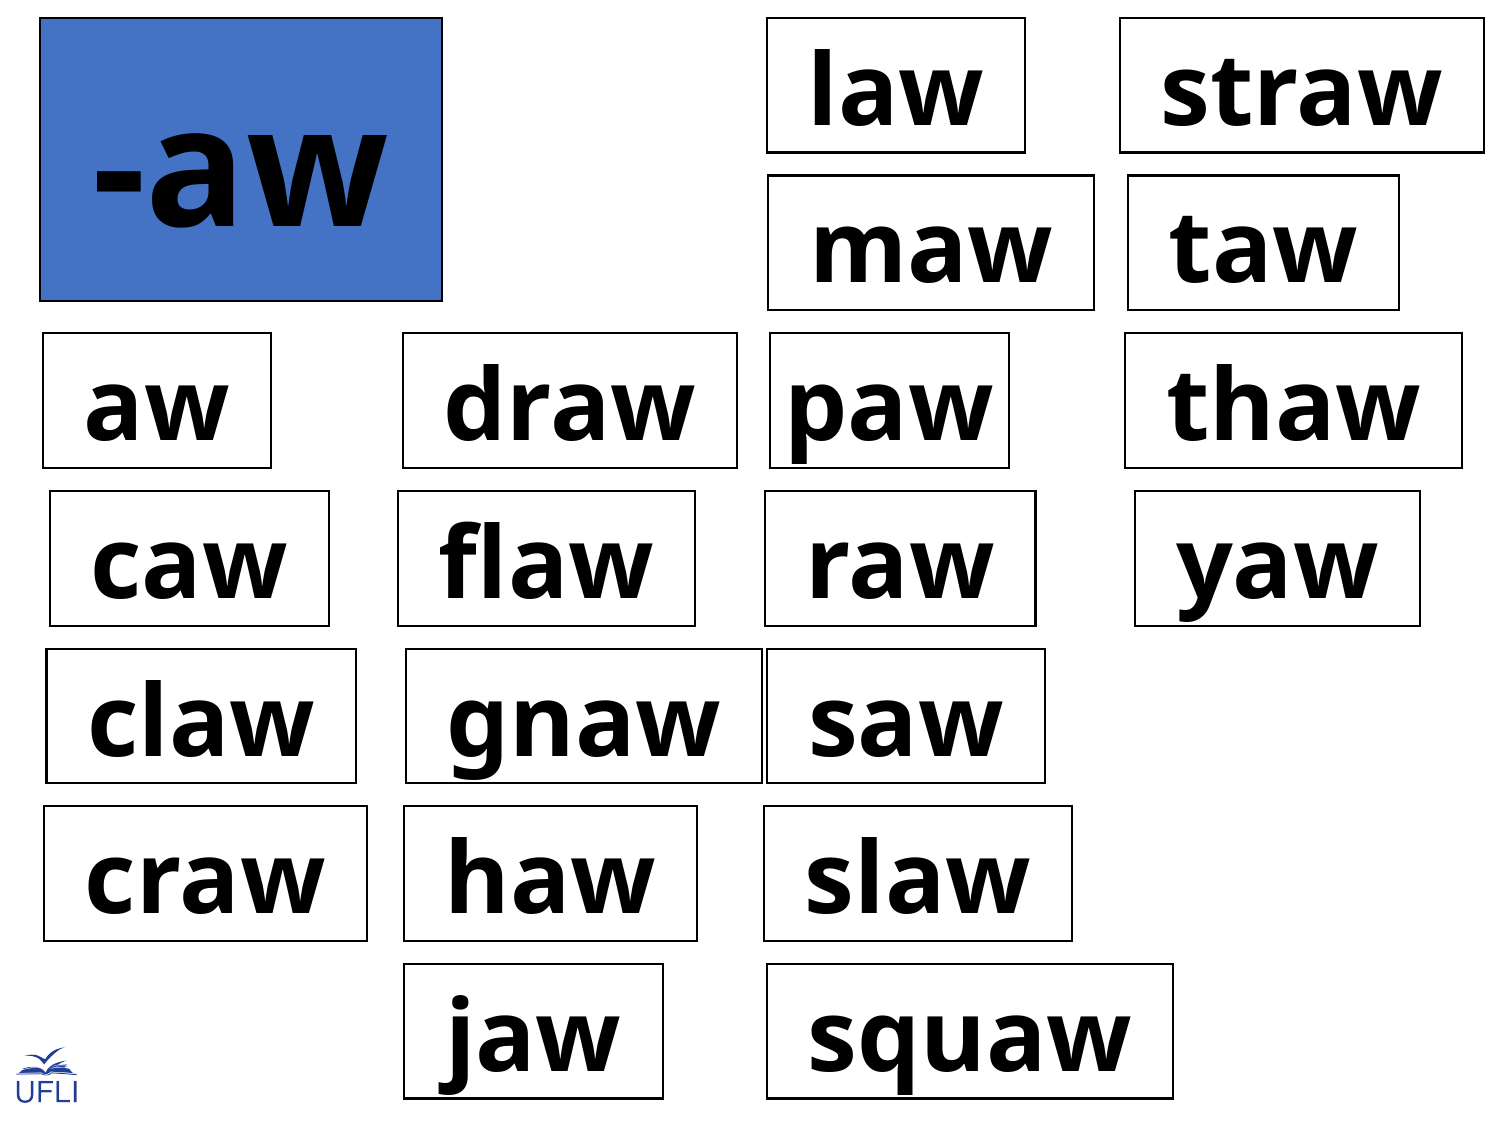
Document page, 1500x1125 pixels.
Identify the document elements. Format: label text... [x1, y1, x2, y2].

text_box squaw [766, 963, 1174, 1100]
text_box gnaw [405, 648, 763, 784]
text_box flaw [397, 490, 696, 627]
text_box -aw [39, 17, 443, 302]
text_box yaw [1134, 490, 1421, 627]
text_box straw [1119, 17, 1485, 154]
text_box taw [1127, 174, 1400, 311]
text_box caw [49, 490, 330, 627]
text_box claw [45, 648, 357, 784]
text_box thaw [1124, 332, 1463, 469]
text_box draw [402, 332, 738, 469]
text_box paw [769, 332, 1010, 469]
text_box law [766, 17, 1026, 154]
text_box slaw [763, 805, 1073, 942]
text_box maw [767, 174, 1095, 311]
text_box craw [43, 805, 368, 942]
text_box jaw [403, 963, 664, 1100]
picture [12, 1045, 81, 1106]
text_box aw [42, 332, 272, 469]
text_box raw [764, 490, 1037, 627]
text_box saw [766, 648, 1046, 784]
text_box haw [403, 805, 698, 942]
